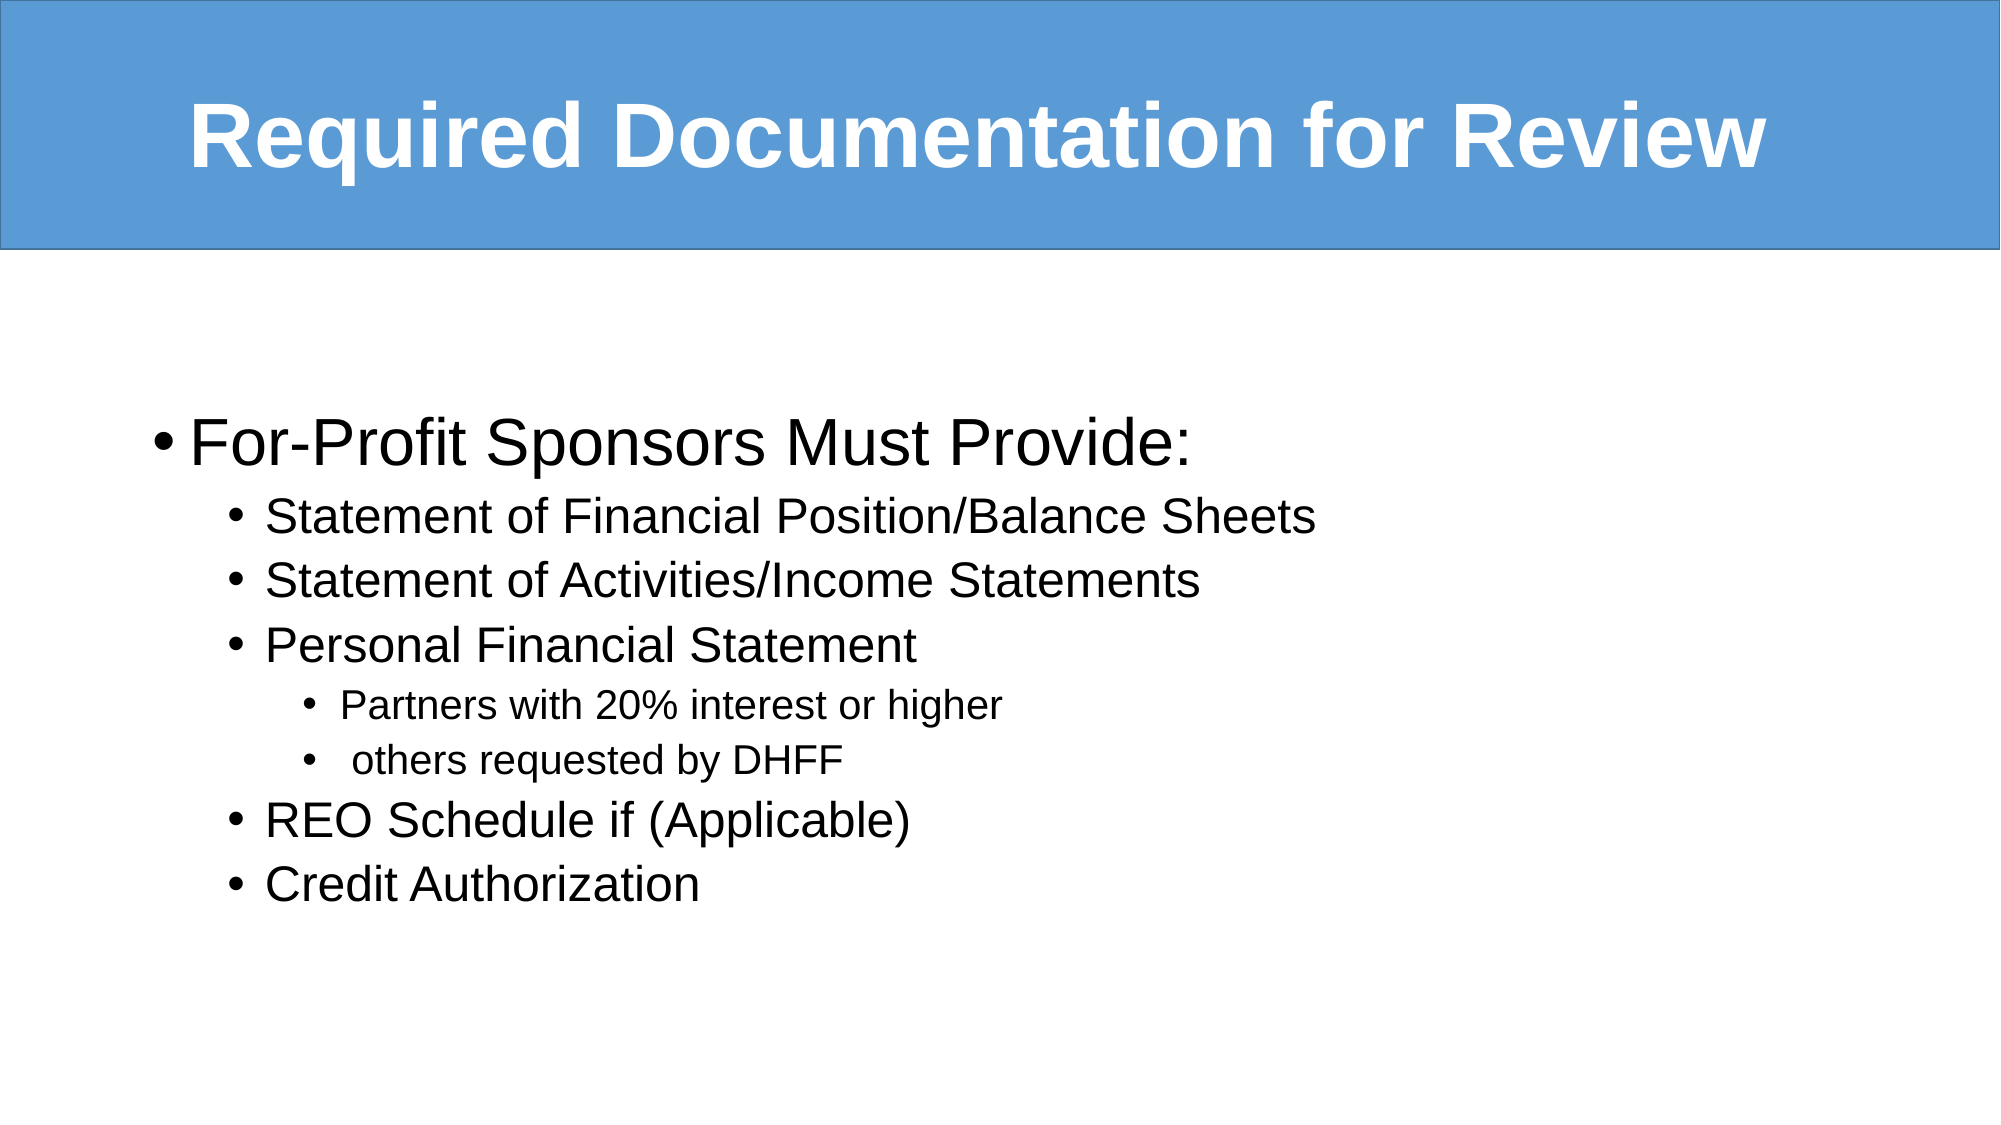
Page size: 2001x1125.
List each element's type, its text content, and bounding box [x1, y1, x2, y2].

list For-Profit Sponsors Must Provide: Statement of Financial Position/Balance Sheets Statement of Activities/Income Statements Personal Financial Statement Partners with 20% interest or higher others requested by DHFF REO Schedule if (Applicable) Credit Authorization [137, 299, 1863, 1014]
text_box [0, 0, 2000, 250]
title Required Documentation for Review [116, 81, 1841, 195]
